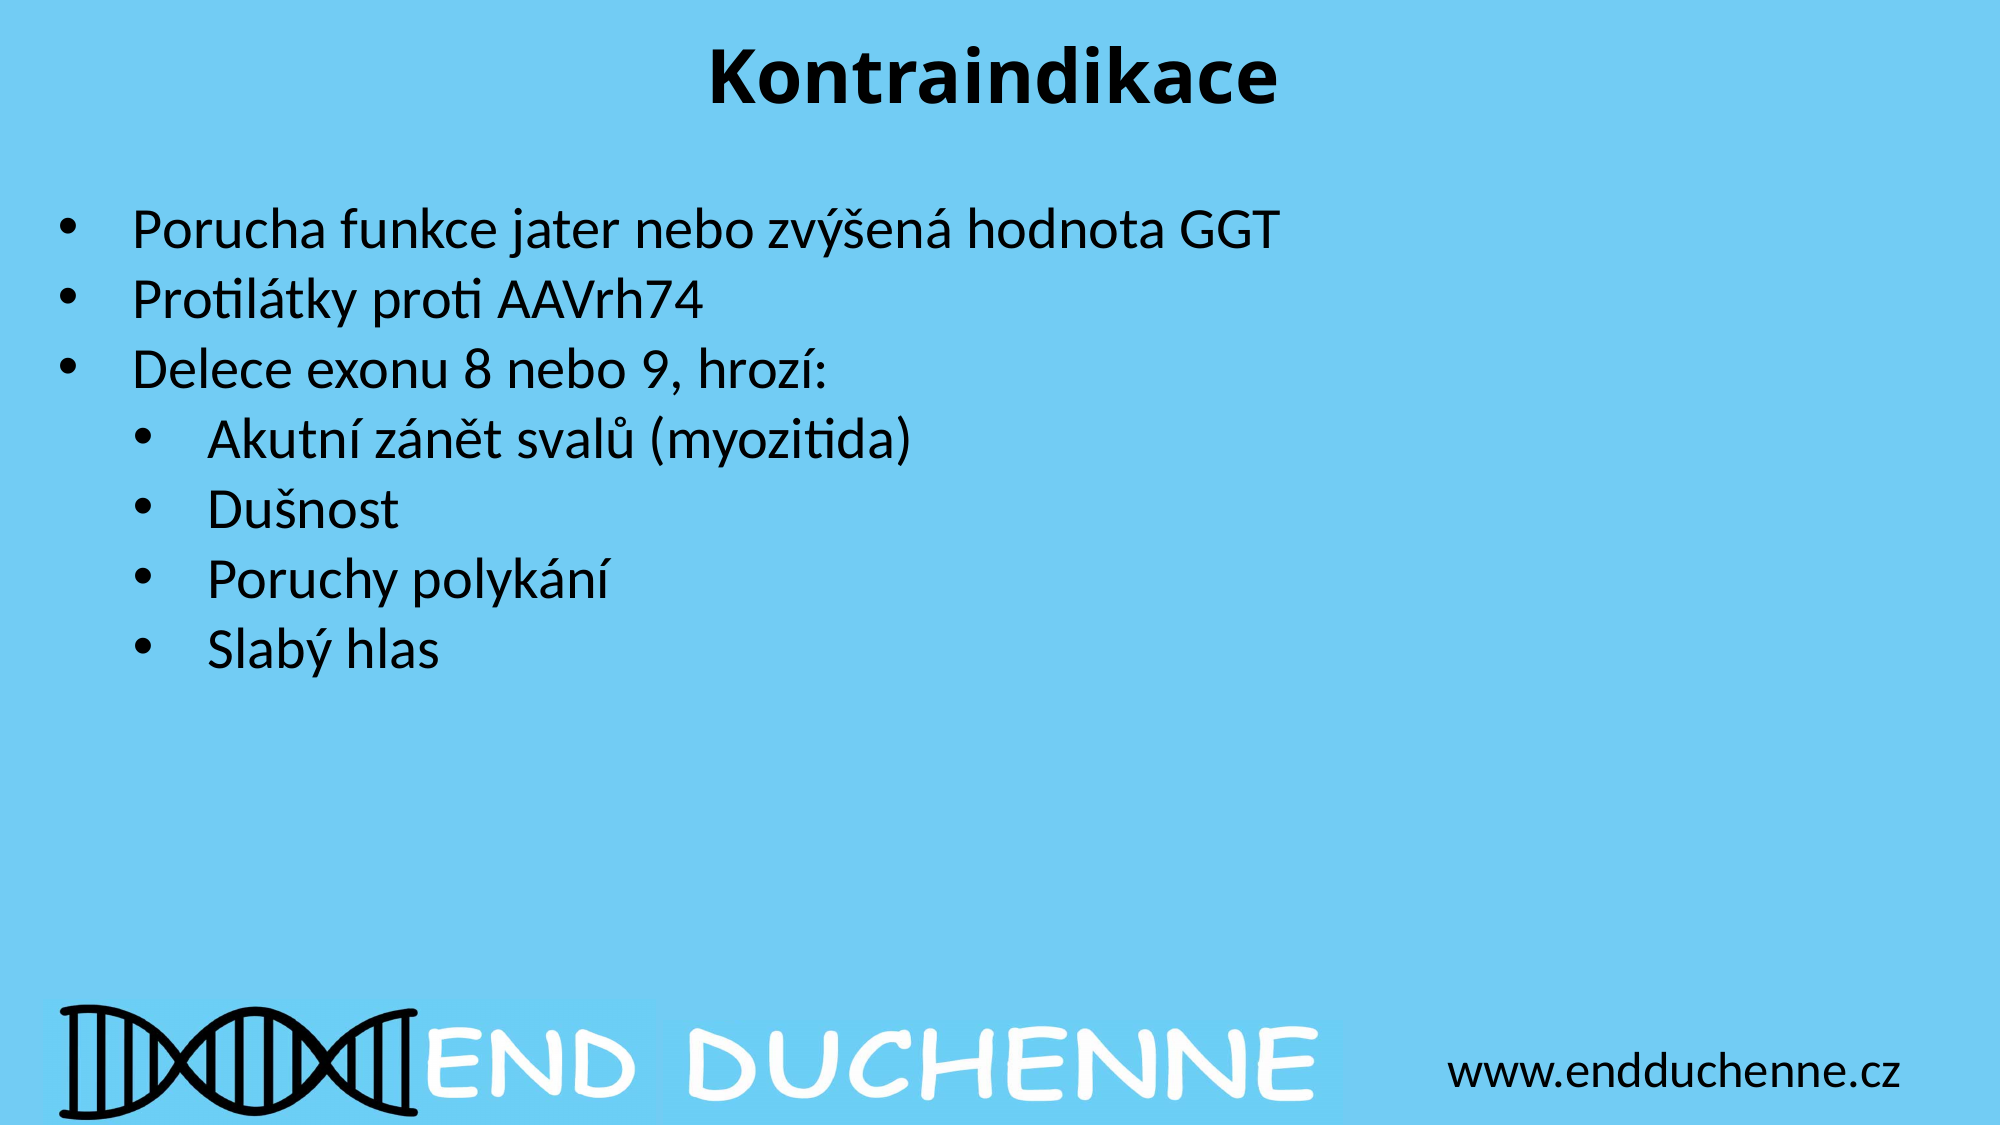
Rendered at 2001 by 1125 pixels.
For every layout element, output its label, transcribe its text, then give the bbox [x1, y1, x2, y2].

picture [663, 1020, 1343, 1125]
text_box Porucha funkce jater nebo zvýšená hodnota GGT Protilátky proti AAVrh74 Delece exonu 8 nebo 9, hrozí: Akutní zánět svalů (myozitida) Dušnost Poruchy polykání Slabý hlas [43, 183, 1943, 758]
subtitle www.endduchenne.cz [1343, 1036, 2000, 1107]
picture [43, 999, 656, 1125]
text_box Kontraindikace [43, 20, 1943, 150]
